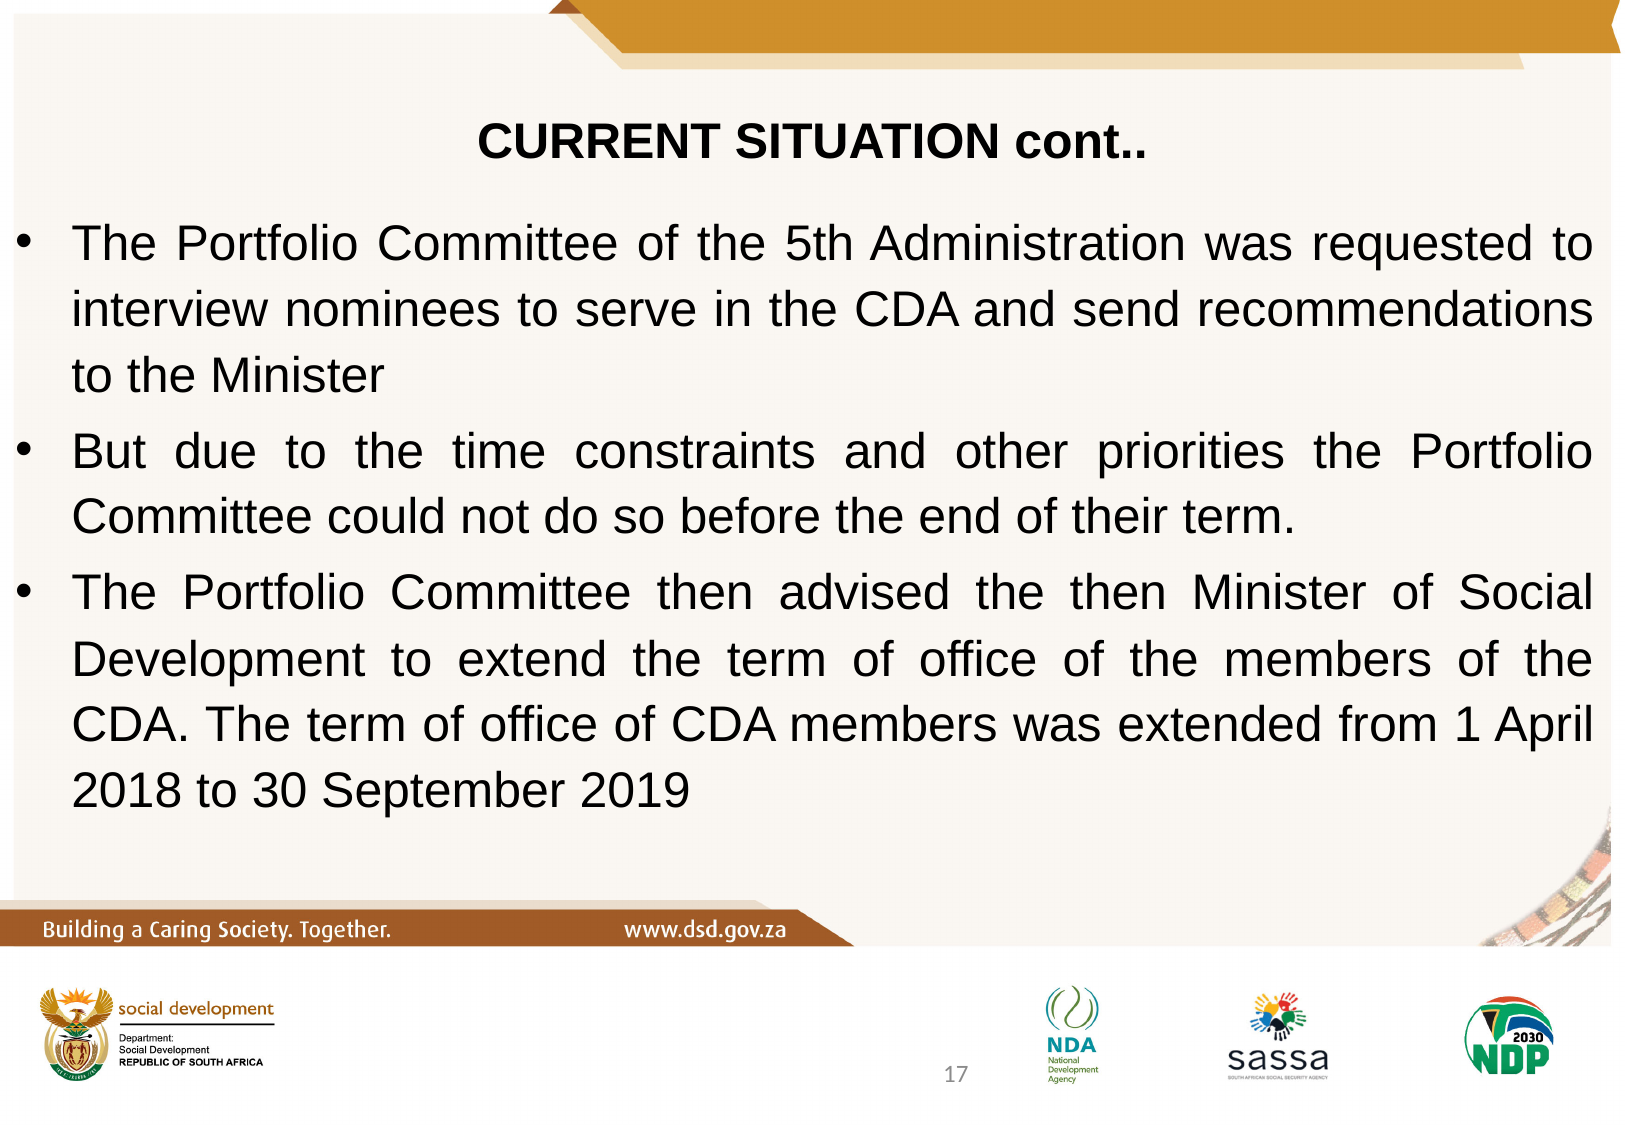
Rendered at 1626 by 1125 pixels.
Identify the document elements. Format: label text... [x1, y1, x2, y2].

list The Portfolio Committee of the 5th Administration was requested to interview nominees to serve in the CDA and send recommendations to the Minister But due to the time constraints and other priorities the Portfolio Committee could not do so before the end of their term. The Portfolio Committee then advised the then Minister of Social Development to extend the term of office of the members of the CDA. The term of office of CDA members was extended from 1 April 2018 to 30 September 2019 [0, 196, 1610, 1125]
slide_number 17 [796, 1042, 984, 1103]
title CURRENT SITUATION cont.. [81, 45, 1544, 196]
picture [0, 0, 1626, 1125]
